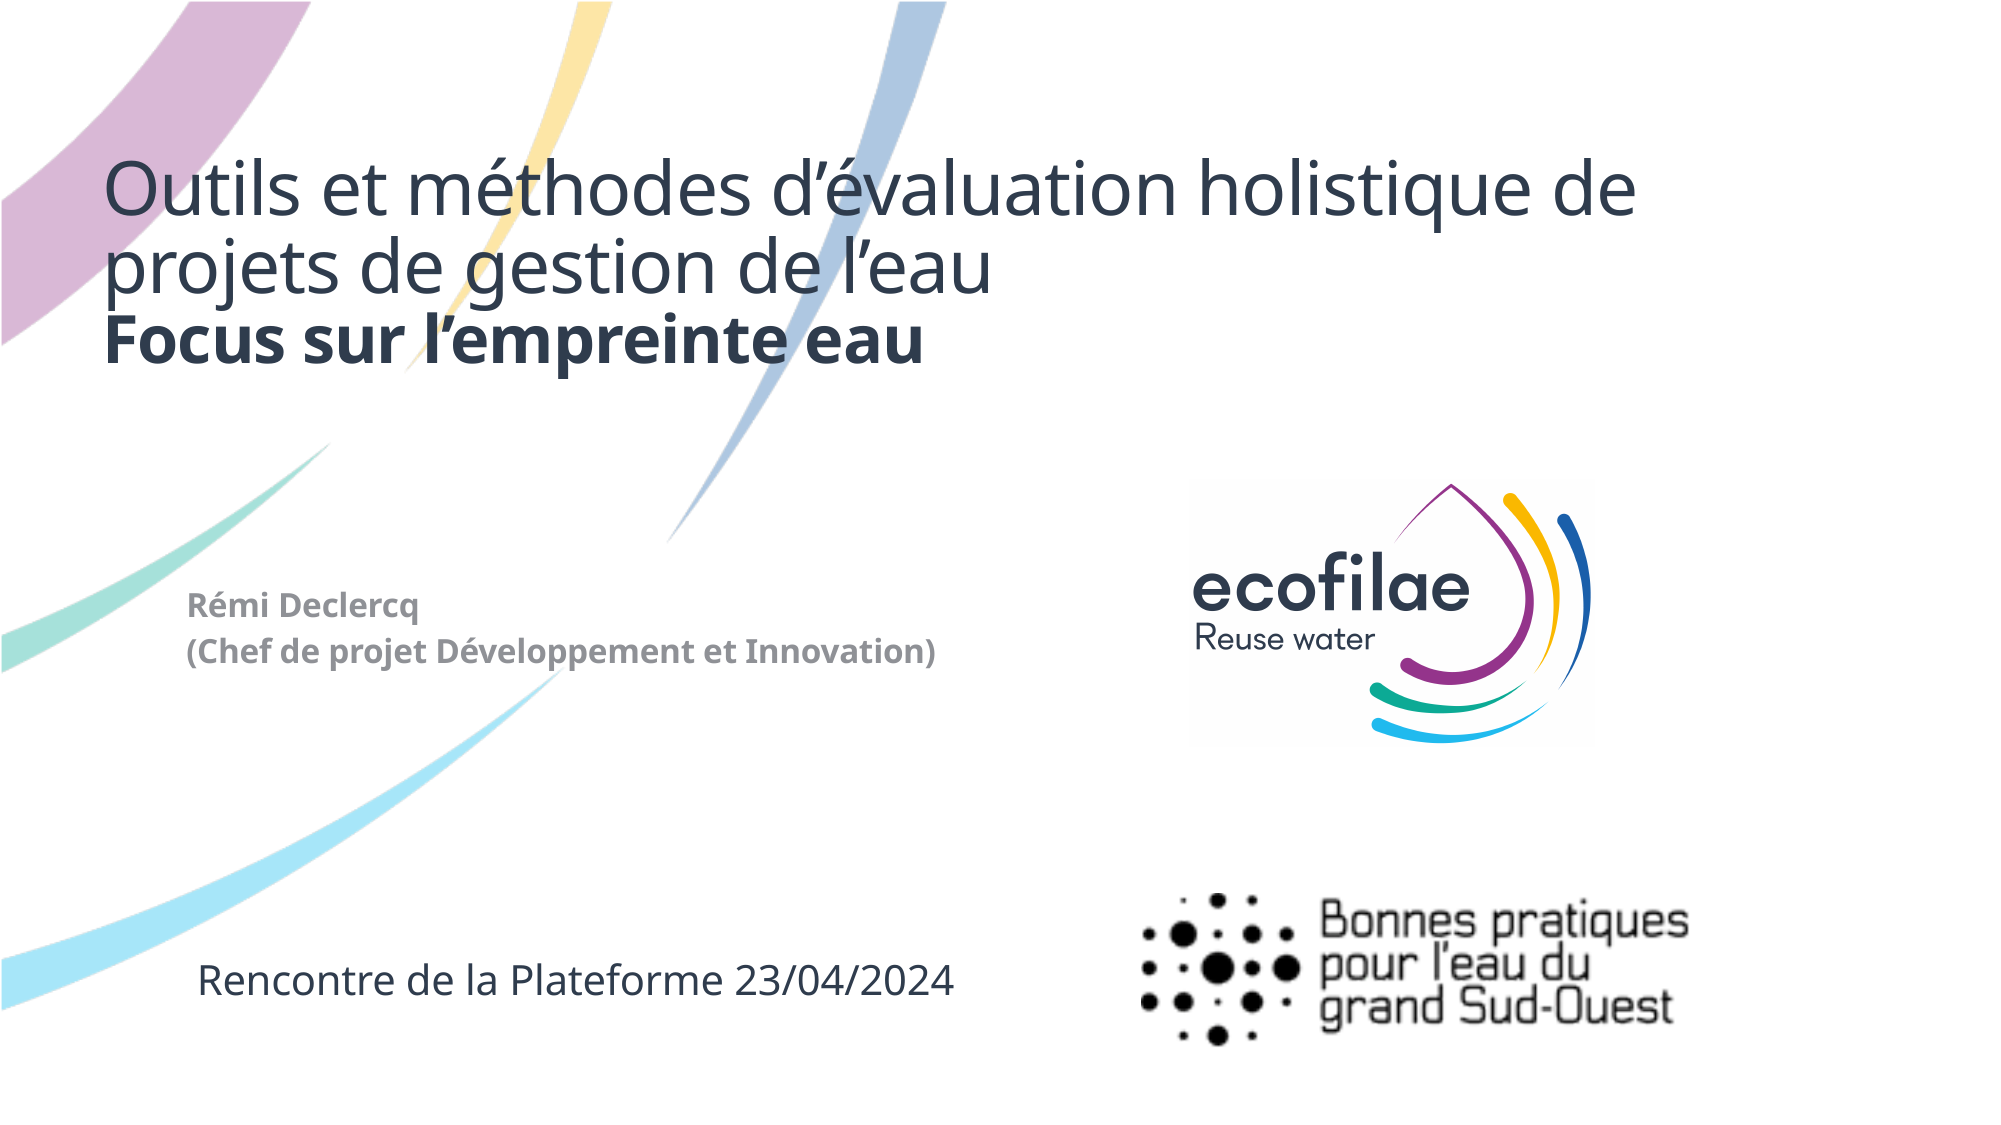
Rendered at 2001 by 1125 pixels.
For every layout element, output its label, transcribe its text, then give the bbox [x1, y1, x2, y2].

subtitle Rémi Declercq (Chef de projet Développement et Innovation) [186, 583, 1183, 672]
picture [1188, 479, 1595, 748]
list Rencontre de la Plateforme 23/04/2024 [196, 953, 1083, 1062]
picture [1141, 893, 1693, 1051]
title Outils et méthodes d’évaluation holistique de projets de gestion de l’eau Focus sur l’empreinte eau [102, 111, 1863, 420]
